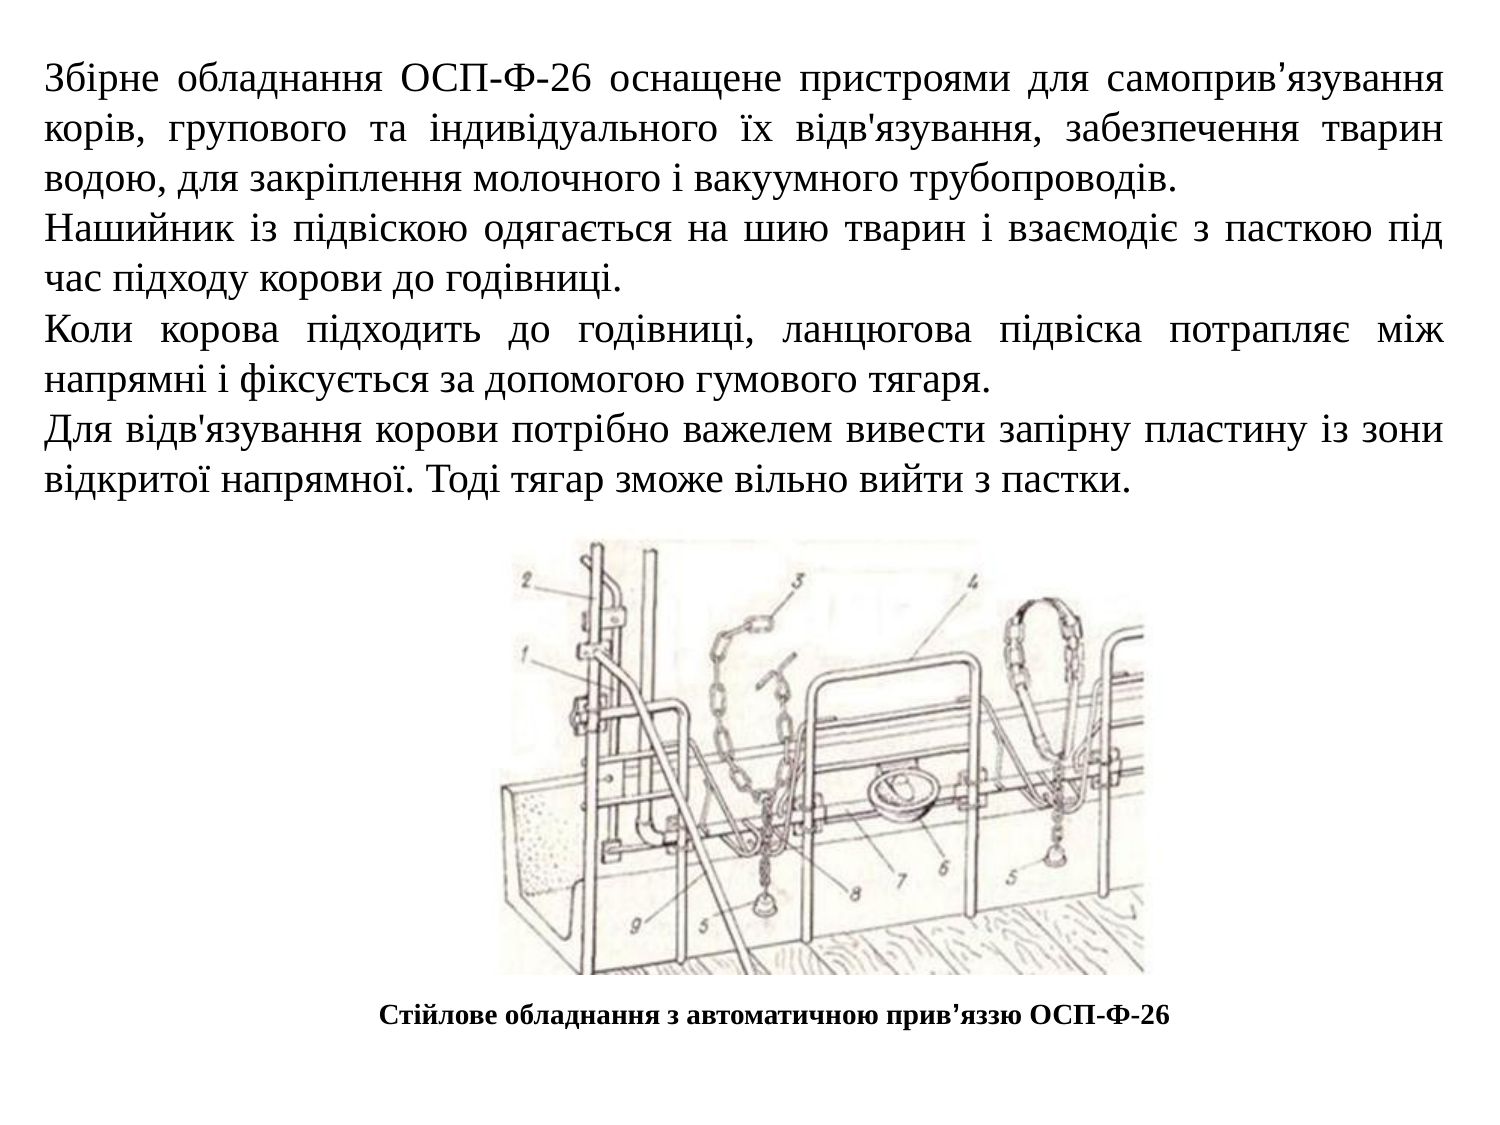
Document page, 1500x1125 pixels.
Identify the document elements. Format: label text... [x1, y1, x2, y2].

text_box Стійлове обладнання з автоматичною прив’яззю ОСП-Ф-26 [294, 963, 1185, 1066]
text_box Збірне обладнання ОСП-Ф-26 оснащене пристроями для самоприв’язування корів, групового та індивідуального їх відв'язування, забезпечення тварин водою, для закріплення молочного і вакуумного трубопроводів. Нашийник із підвіскою одягається на шию тварин і взаємодіє з пасткою під час підходу корови до годівниці. Коли корова підходить до годівниці, ланцюгова підвіска потрапляє між напрямні і фіксується за допомогою гумового тягаря. Для відв'язування корови потрібно важелем вивести запірну пластину із зони відкритої напрямної. Тоді тягар зможе вільно вийти з пастки. [29, 42, 1459, 558]
picture [489, 526, 1164, 975]
